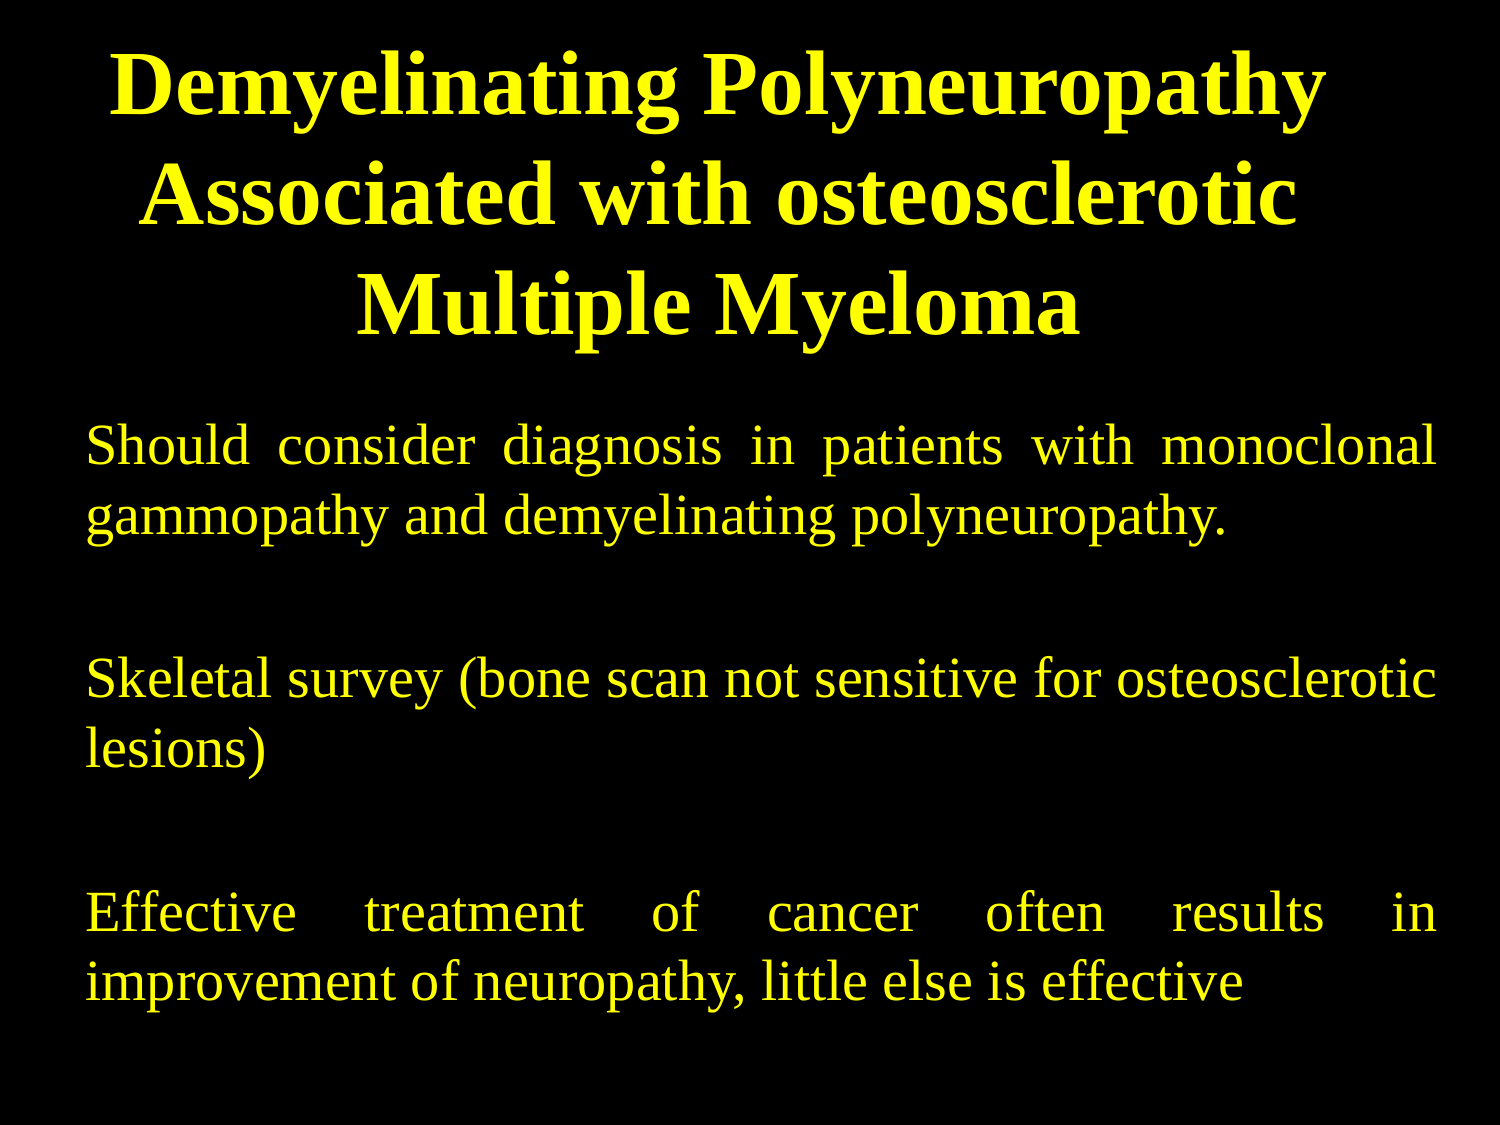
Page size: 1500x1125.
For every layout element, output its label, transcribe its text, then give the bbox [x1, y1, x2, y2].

title Demyelinating Polyneuropathy Associated with osteosclerotic Multiple Myeloma [82, 35, 1357, 340]
subtitle Should consider diagnosis in patients with monoclonal gammopathy and demyelinating polyneuropathy. Skeletal survey (bone scan not sensitive for osteosclerotic lesions) Effective treatment of cancer often results in improvement of neuropathy, little else is effective [70, 398, 1454, 1090]
